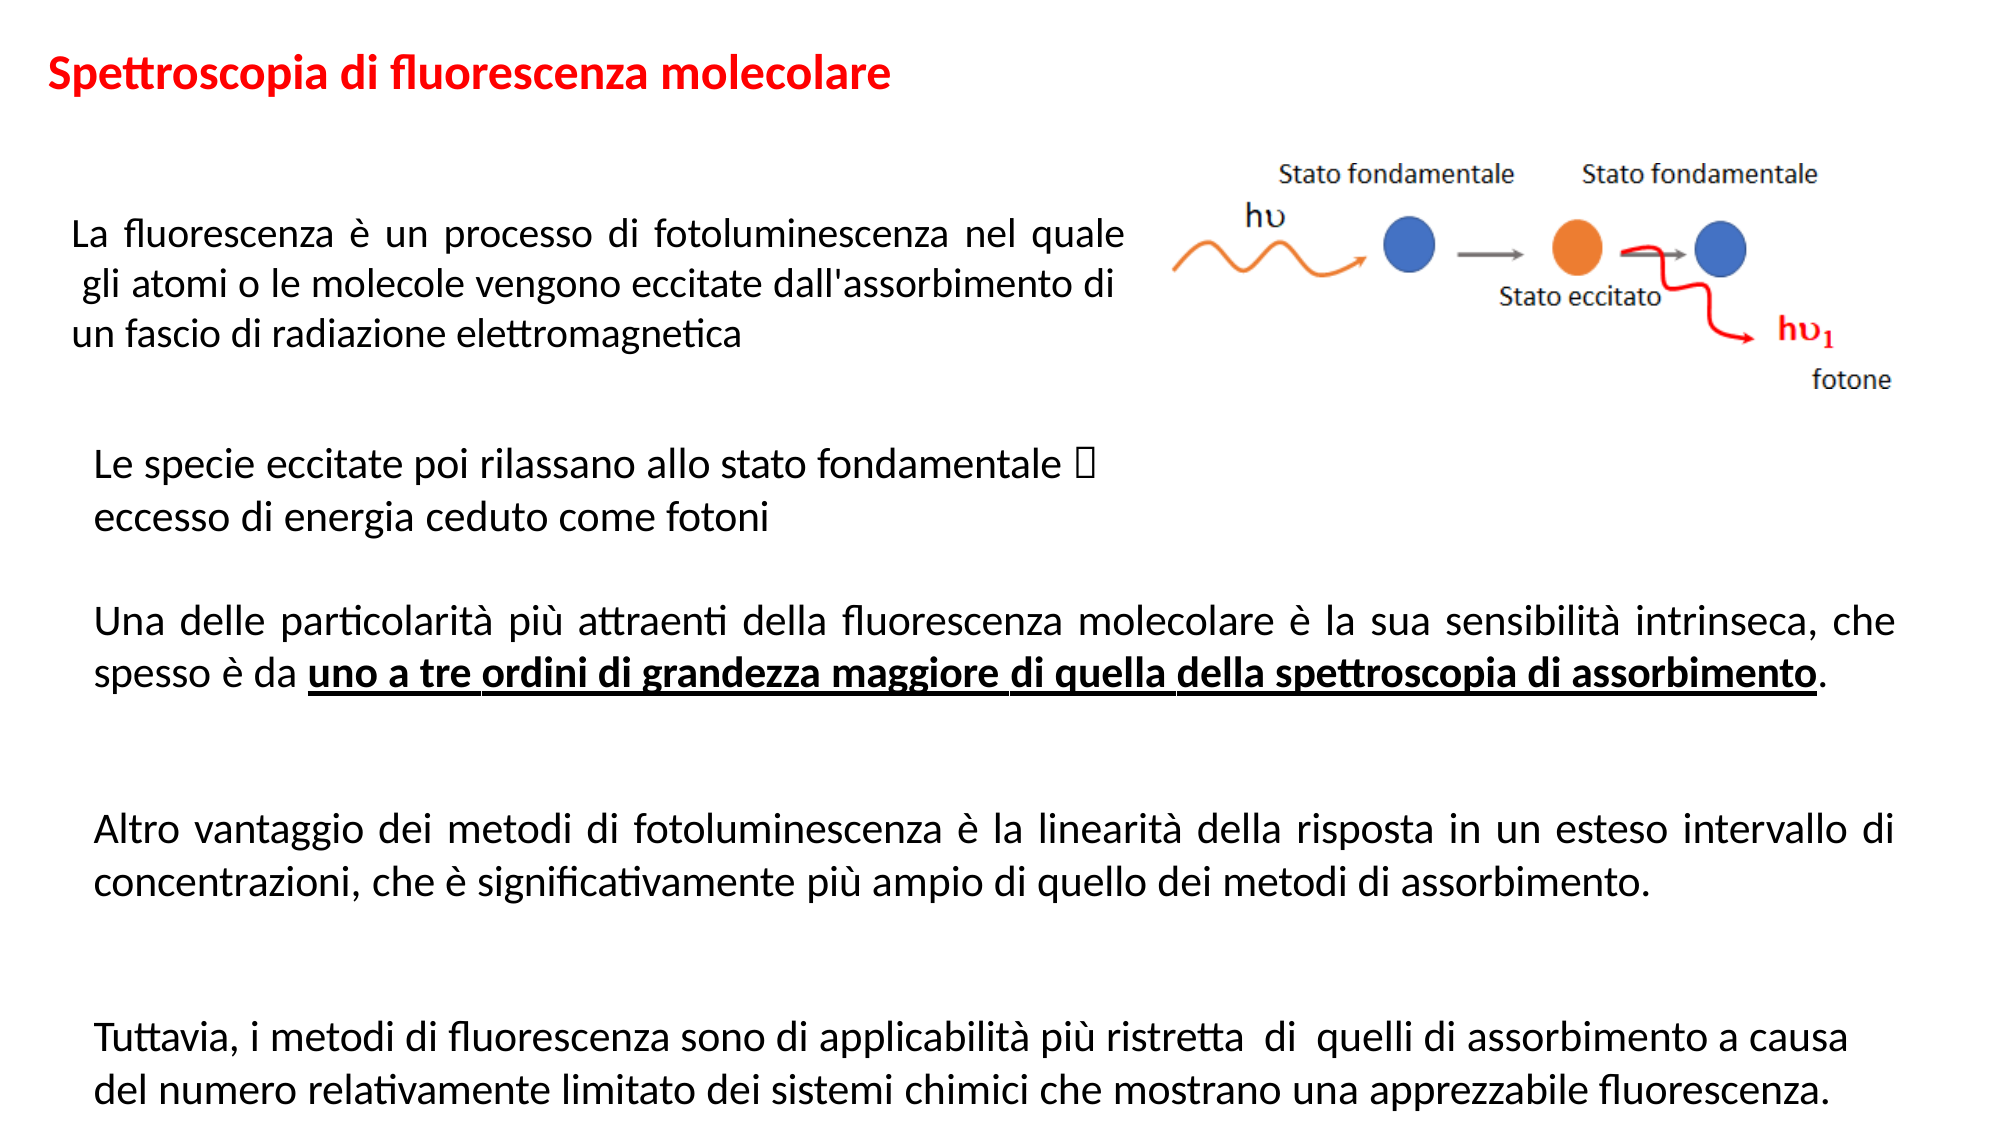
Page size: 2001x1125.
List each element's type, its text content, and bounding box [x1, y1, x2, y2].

picture [1170, 163, 1892, 390]
title Spettroscopia di fluorescenza molecolare [45, 0, 902, 164]
text_box La fluorescenza è un processo di fotoluminescenza nel quale gli atomi o le molecole vengono eccitate dall'assorbimento di un fascio di radiazione elettromagnetica Le specie eccitate poi rilassano allo stato fondamentale  eccesso di energia ceduto come fotoni Una delle particolarità più attraenti della fluorescenza molecolare è la sua sensibilità intrinseca, che spesso è da uno a tre ordini di grandezza maggiore di quella della spettroscopia di assorbimento. Altro vantaggio dei metodi di fotoluminescenza è la linearità della risposta in un esteso intervallo di concentrazioni, che è significativamente più ampio di quello dei metodi di assorbimento. Tuttavia, i metodi di fluorescenza sono di applicabilità più ristretta di quelli di assorbimento a causa del numero relativamente limitato dei sistemi chimici che mostrano una apprezzabile fluorescenza. [69, 203, 1913, 1114]
